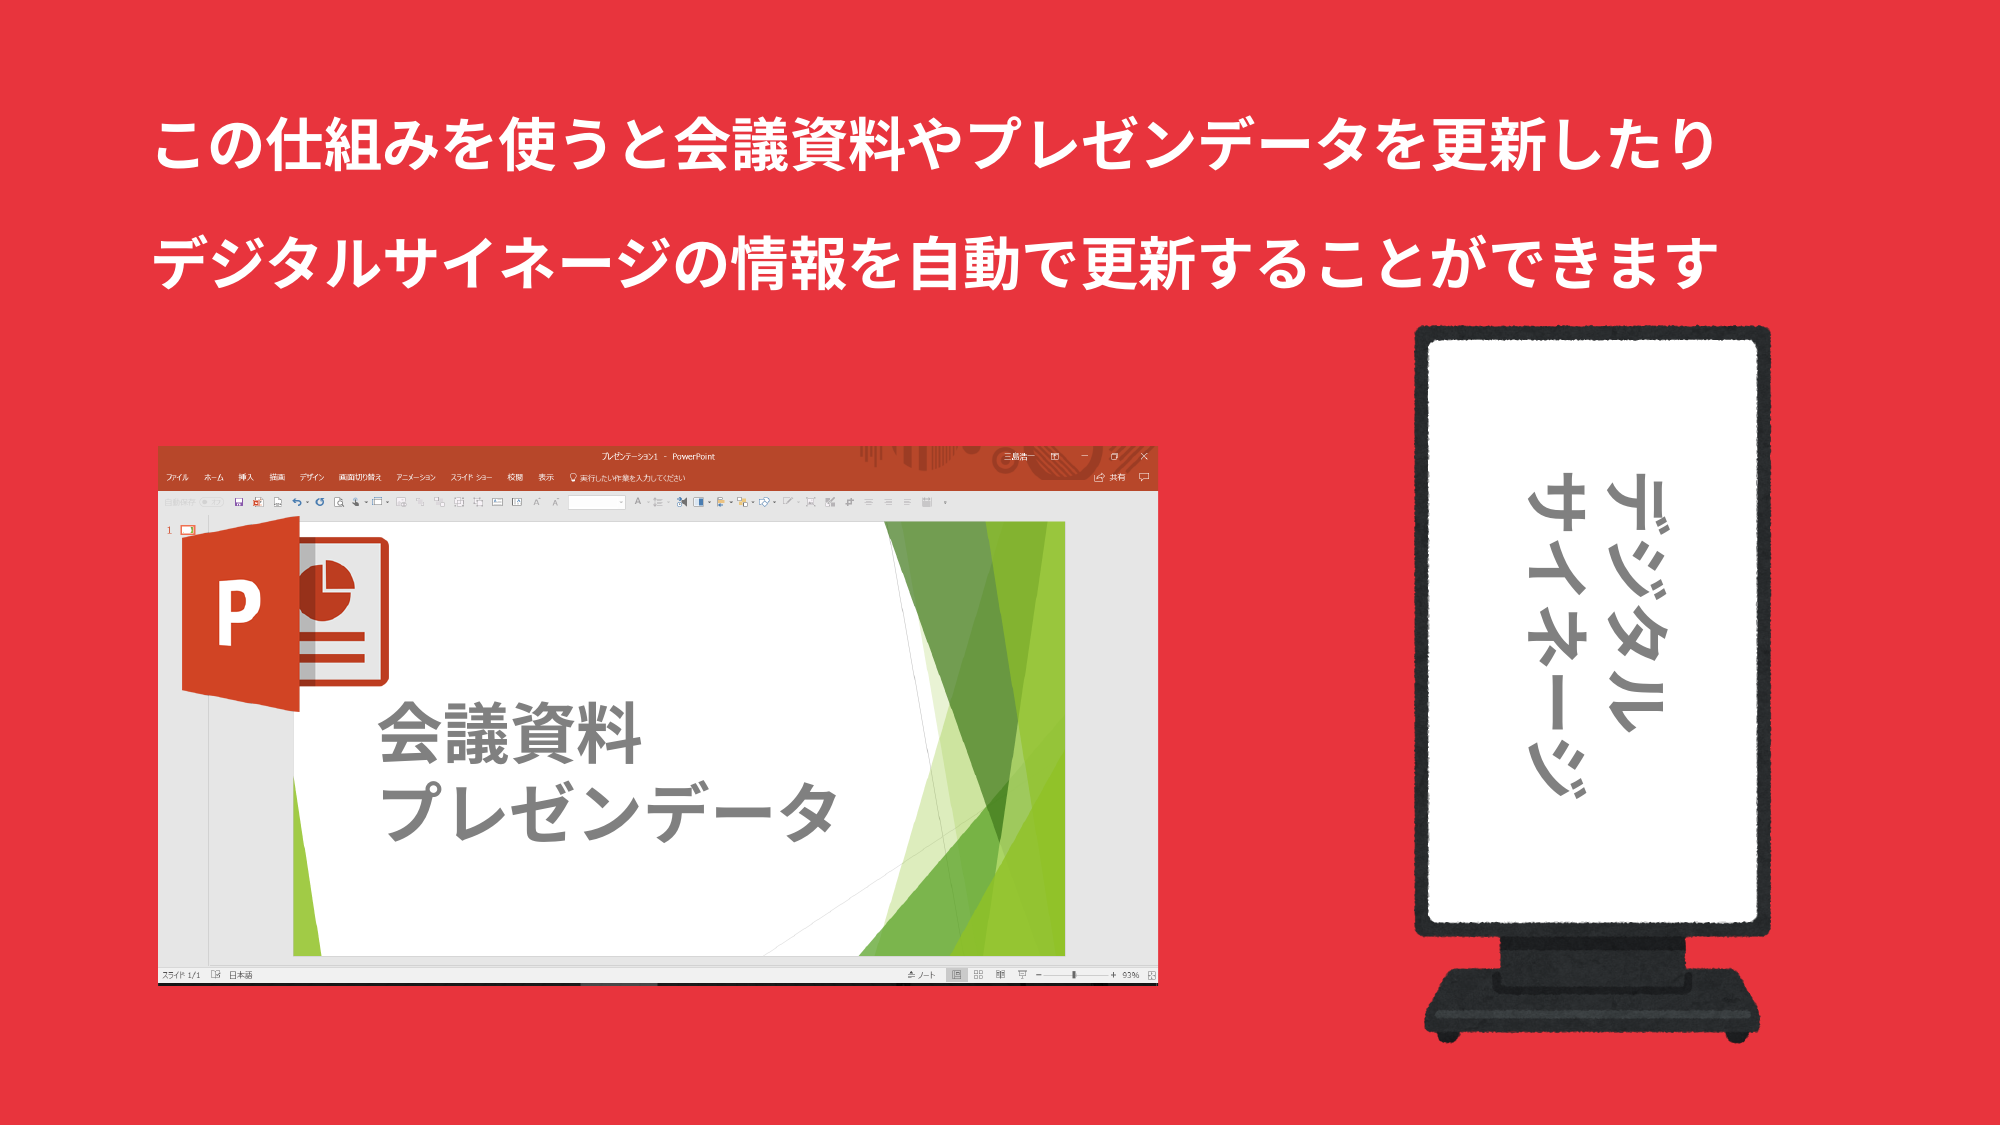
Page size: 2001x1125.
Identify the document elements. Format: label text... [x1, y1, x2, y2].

text_box この仕組みを使うと会議資料やプレゼンデータを更新したり [134, 100, 1738, 185]
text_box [125, 219, 1785, 1054]
